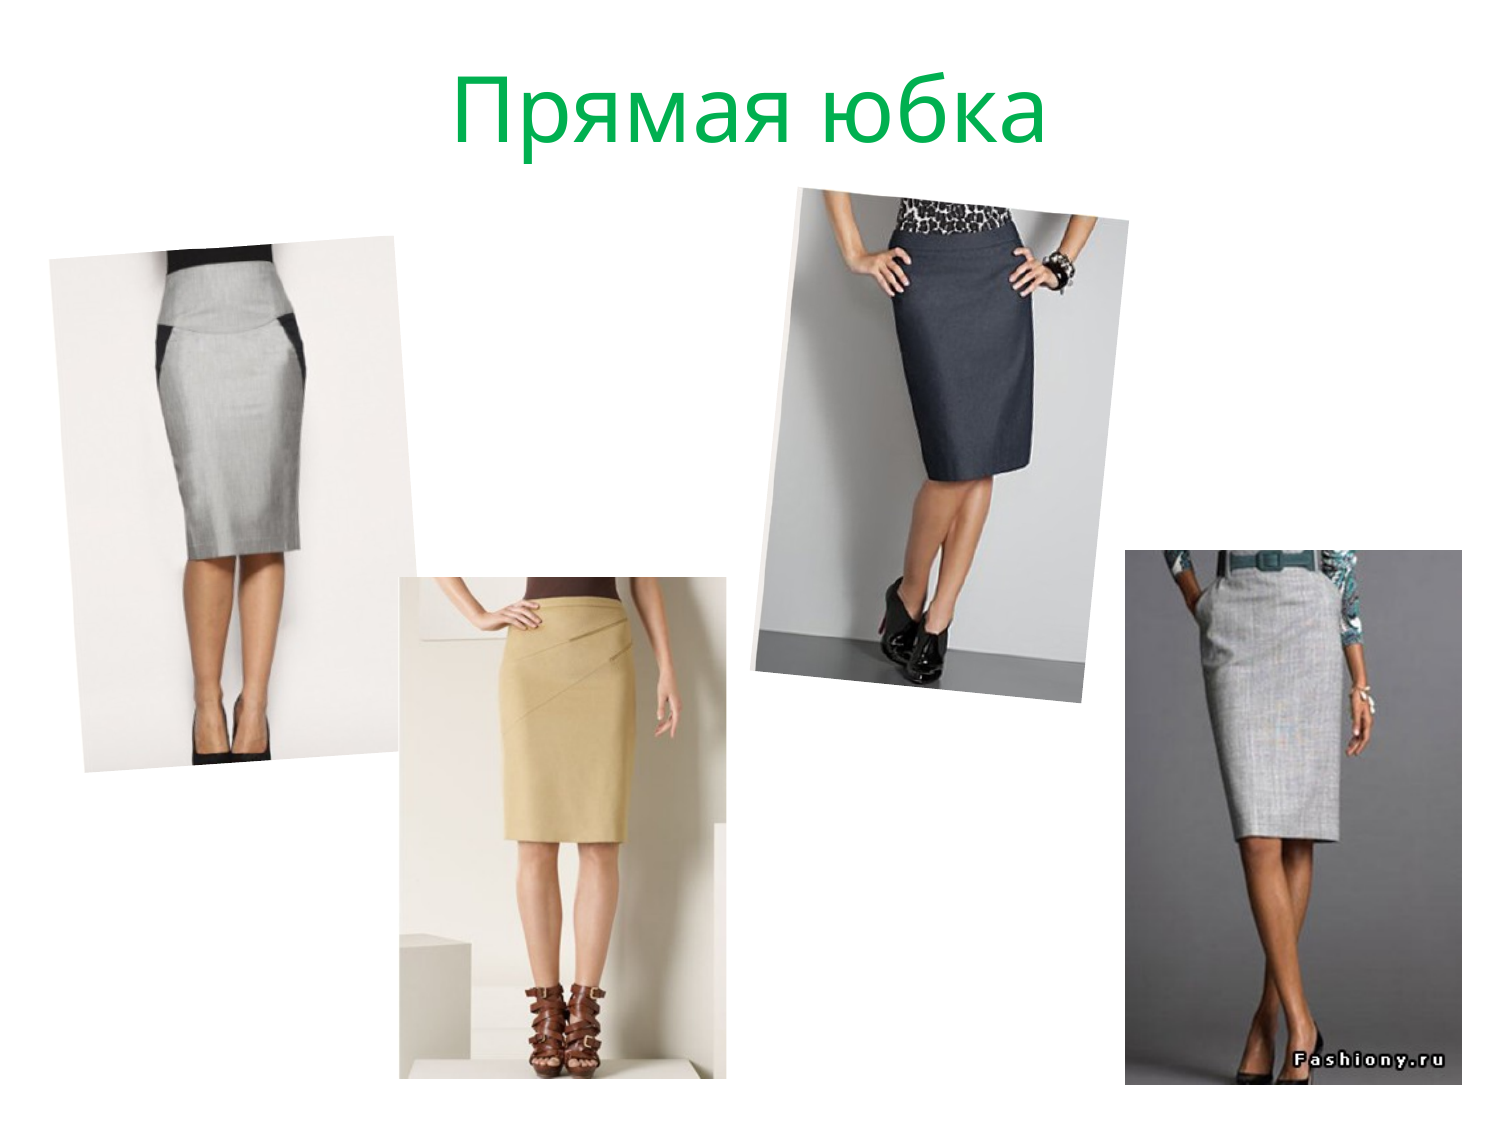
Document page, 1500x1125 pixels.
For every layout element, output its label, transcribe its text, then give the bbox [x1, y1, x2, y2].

picture [1124, 550, 1463, 1085]
picture [48, 236, 727, 1079]
title Прямая юбка [75, 11, 1425, 200]
picture [749, 187, 1130, 704]
